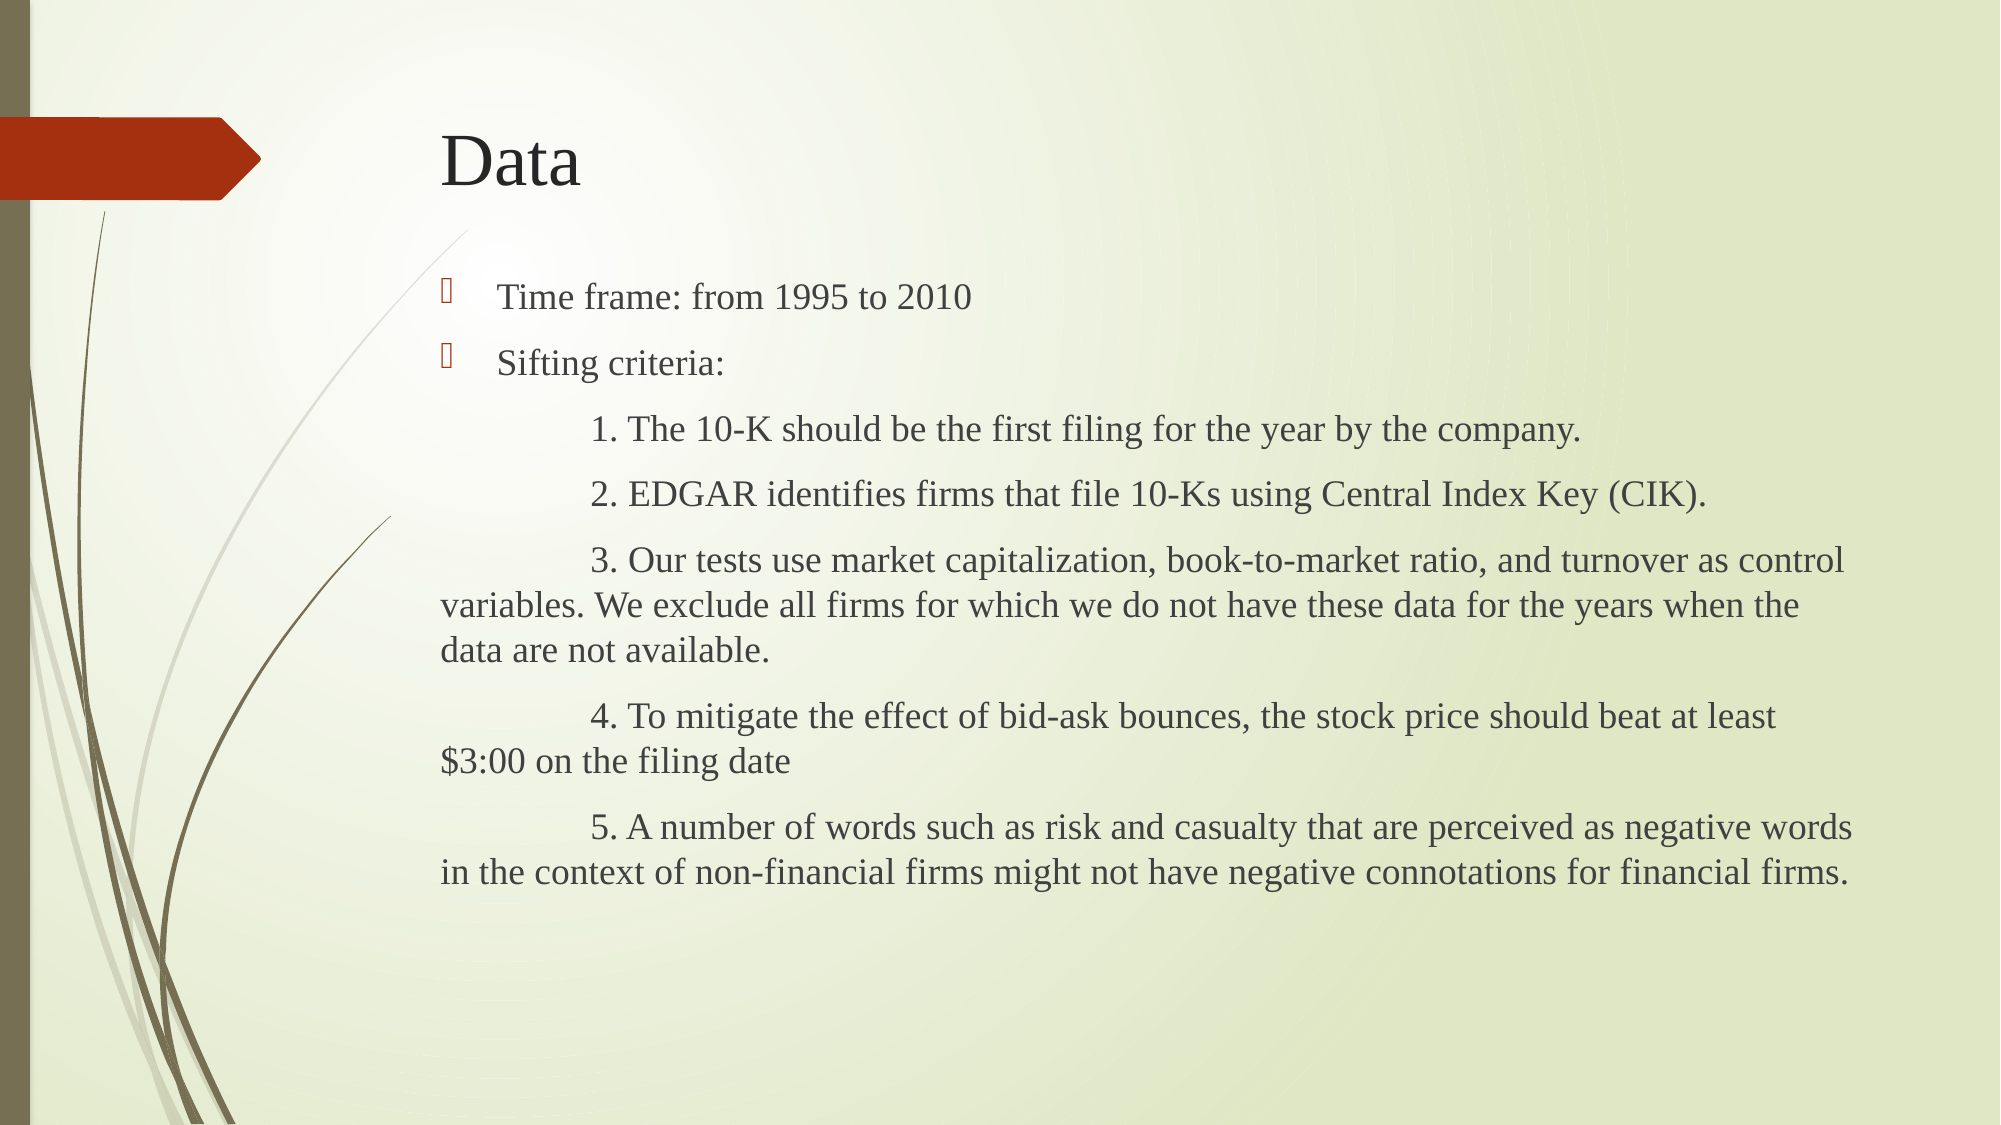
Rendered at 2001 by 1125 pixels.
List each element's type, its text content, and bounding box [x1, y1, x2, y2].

list Time frame: from 1995 to 2010 Sifting criteria: 1. The 10-K should be the first filing for the year by the company. 2. EDGAR identifies firms that file 10-Ks using Central Index Key (CIK). 3. Our tests use market capitalization, book-to-market ratio, and turnover as control variables. We exclude all firms for which we do not have these data for the years when the data are not available. 4. To mitigate the effect of bid-ask bounces, the stock price should beat at least $3:00 on the filing date 5. A number of words such as risk and casualty that are perceived as negative words in the context of non-financial firms might not have negative connotations for financial firms. [425, 264, 1888, 1023]
title Data [425, 102, 1888, 264]
